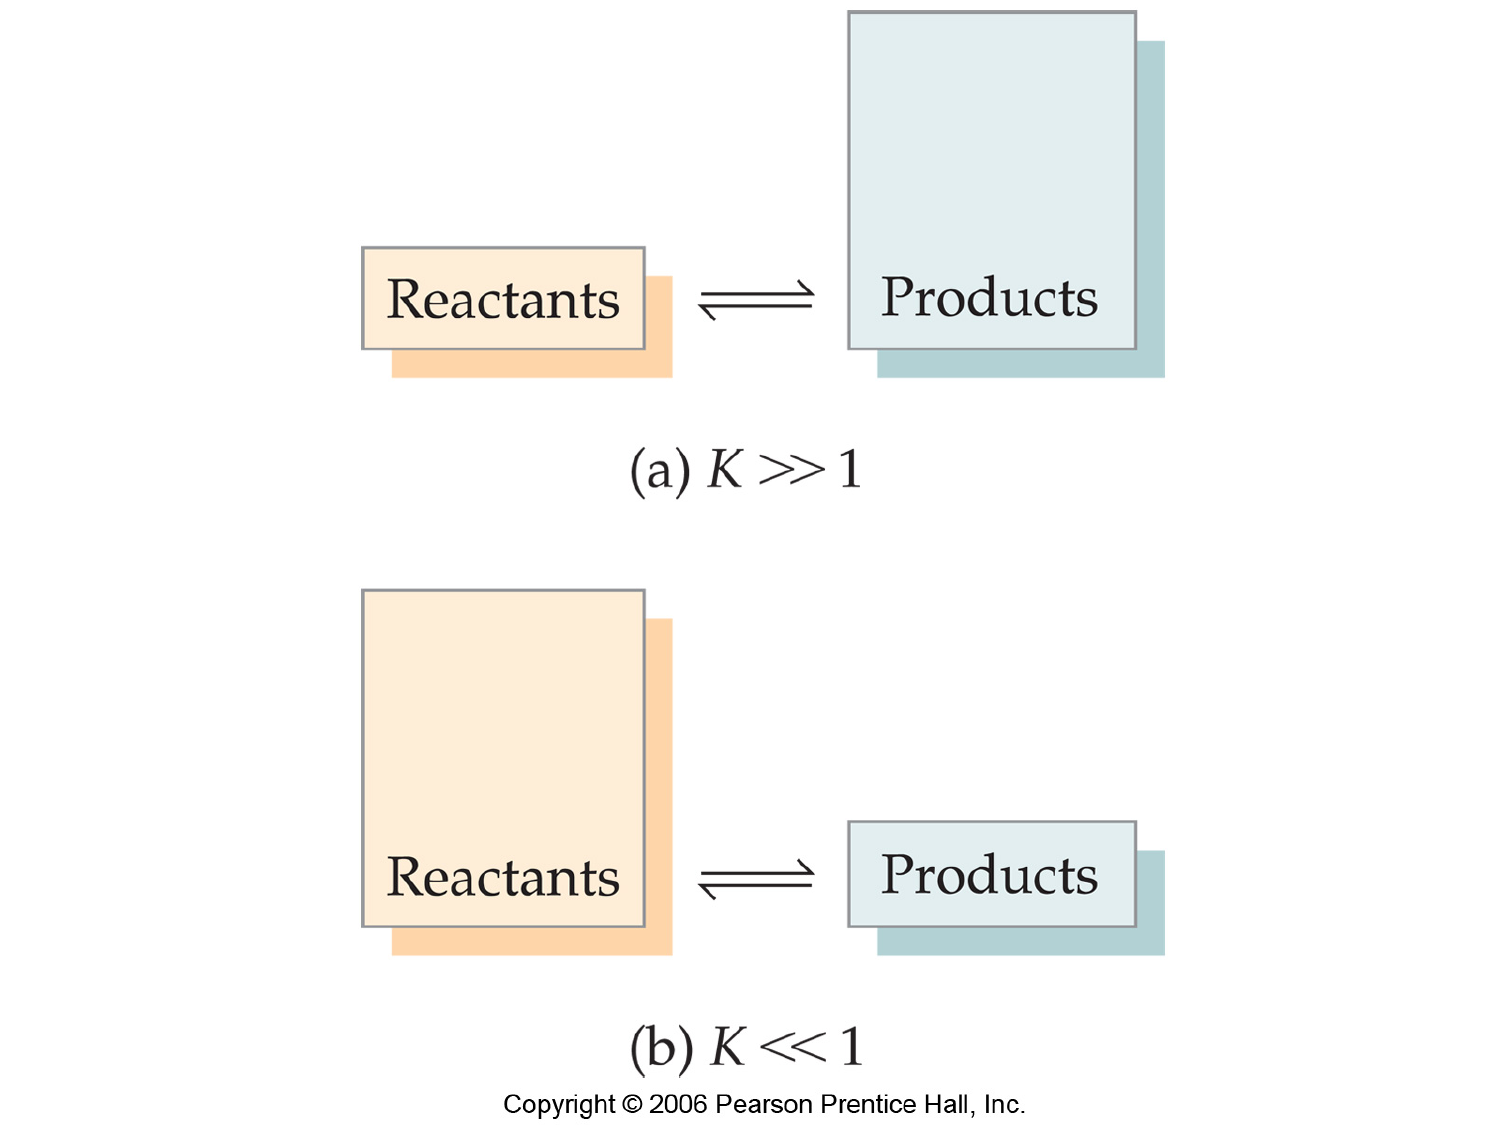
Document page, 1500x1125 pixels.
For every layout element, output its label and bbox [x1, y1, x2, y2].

picture [349, 0, 1176, 1125]
